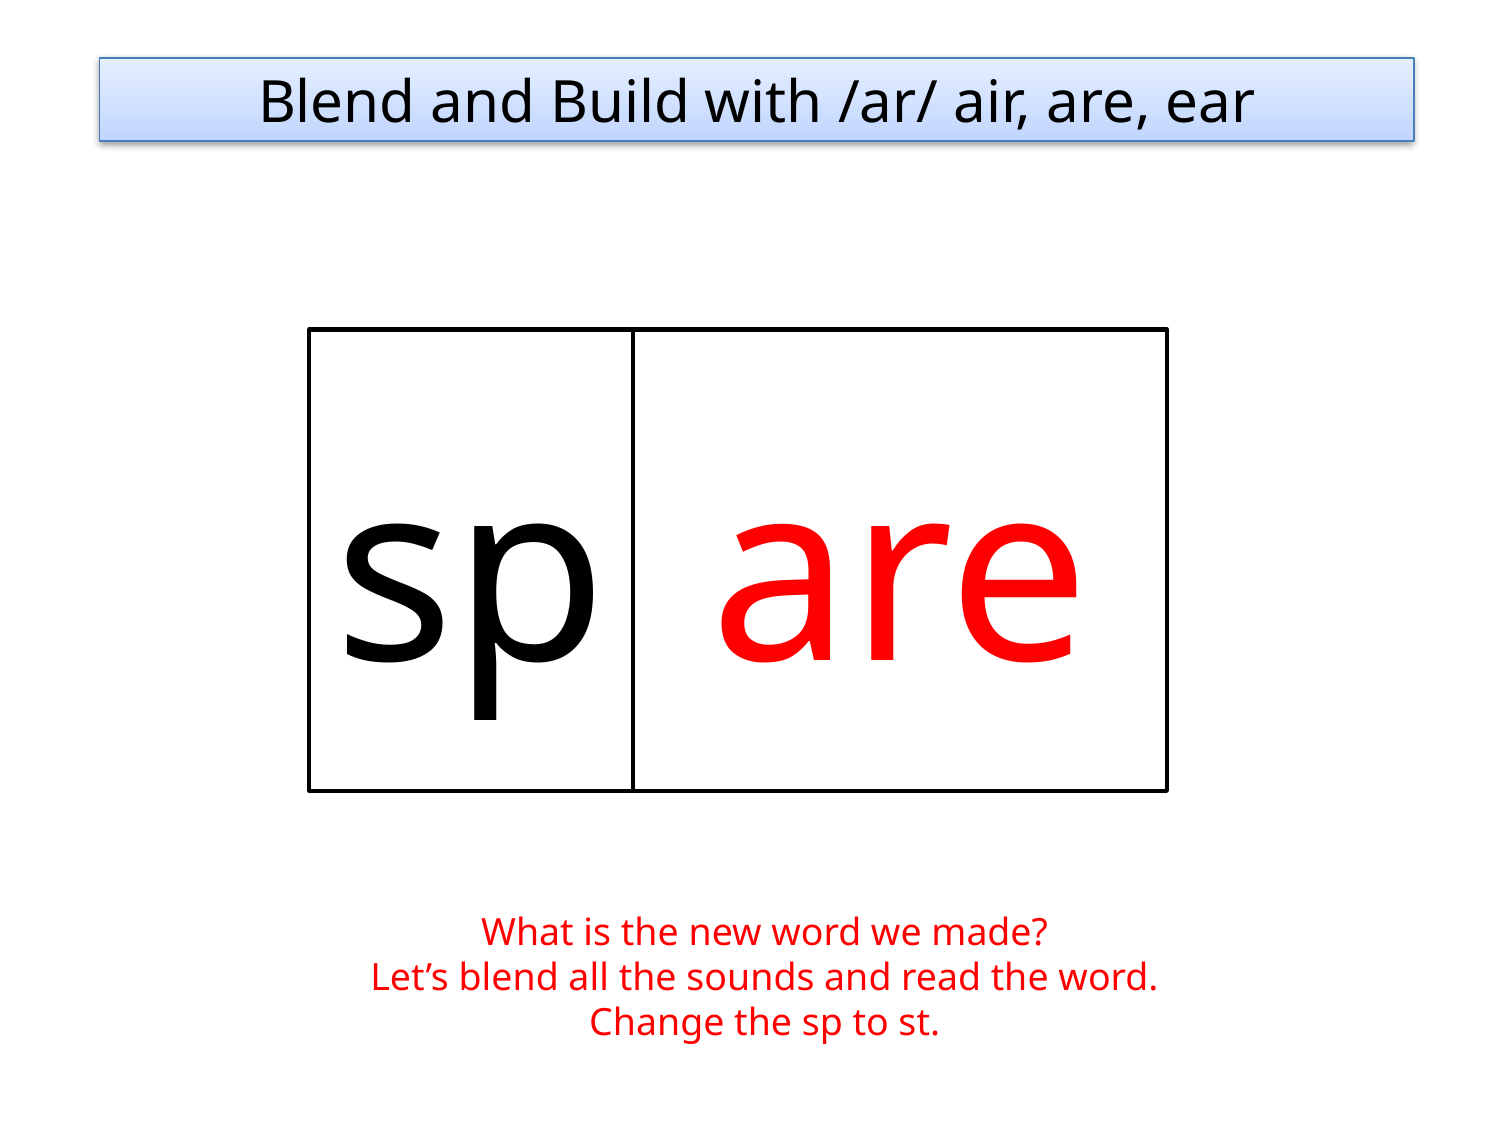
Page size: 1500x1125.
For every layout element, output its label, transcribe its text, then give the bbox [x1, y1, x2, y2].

text_box sp [307, 327, 631, 793]
text_box are [631, 327, 1169, 793]
text_box Blend and Build with /ar/ air, are, ear [99, 57, 1415, 142]
text_box What is the new word we made? Let’s blend all the sounds and read the word. Change the sp to st. [241, 900, 1288, 1051]
